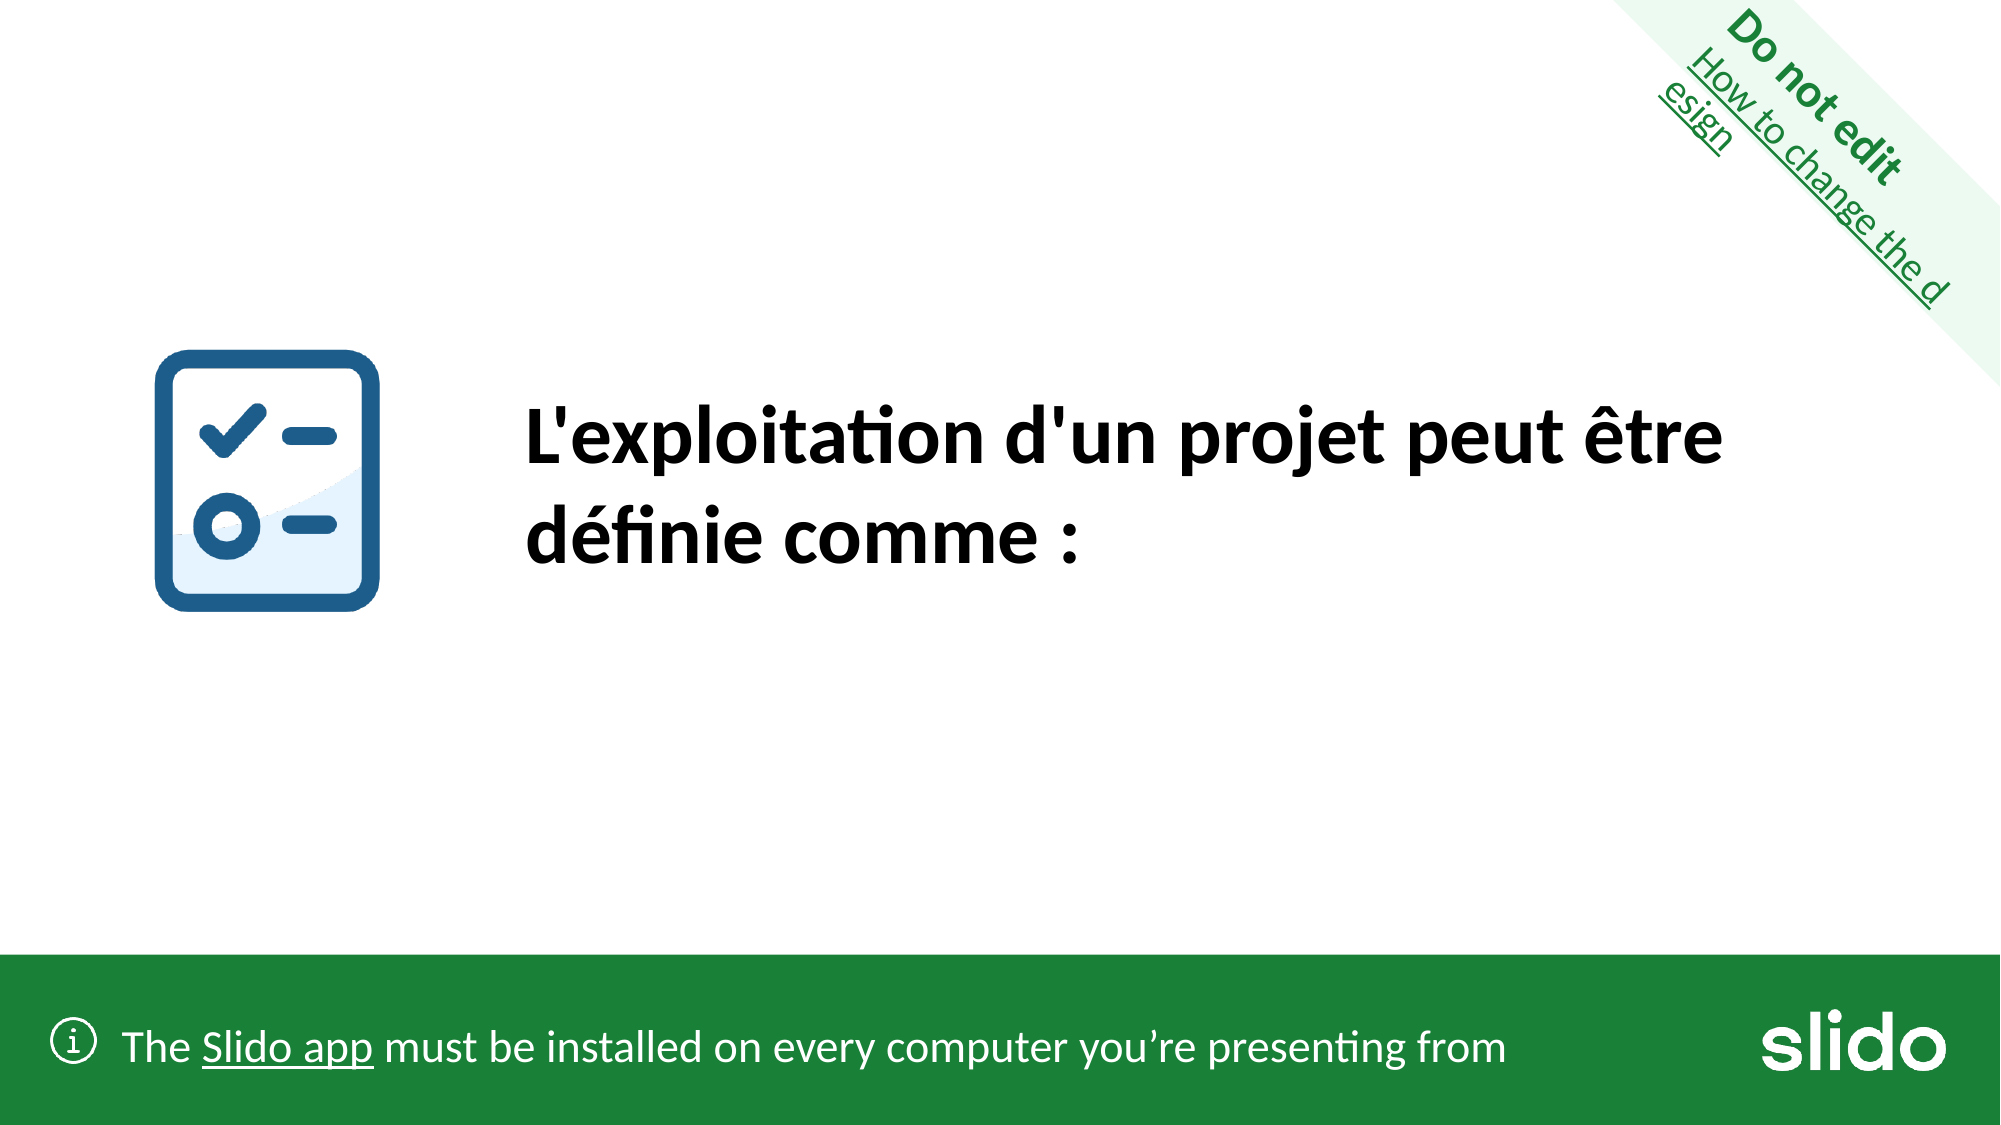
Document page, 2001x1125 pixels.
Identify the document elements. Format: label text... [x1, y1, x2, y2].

picture [48, 1015, 98, 1065]
text_box The Slido app must be installed on every computer you’re presenting from [0, 954, 2000, 1125]
text_box L'exploitation d'un projet peut être définie comme : [510, 163, 1904, 798]
picture [1762, 1009, 1946, 1071]
text_box Do not edit How to change the design [1611, 0, 2000, 389]
picture [72, 285, 462, 675]
